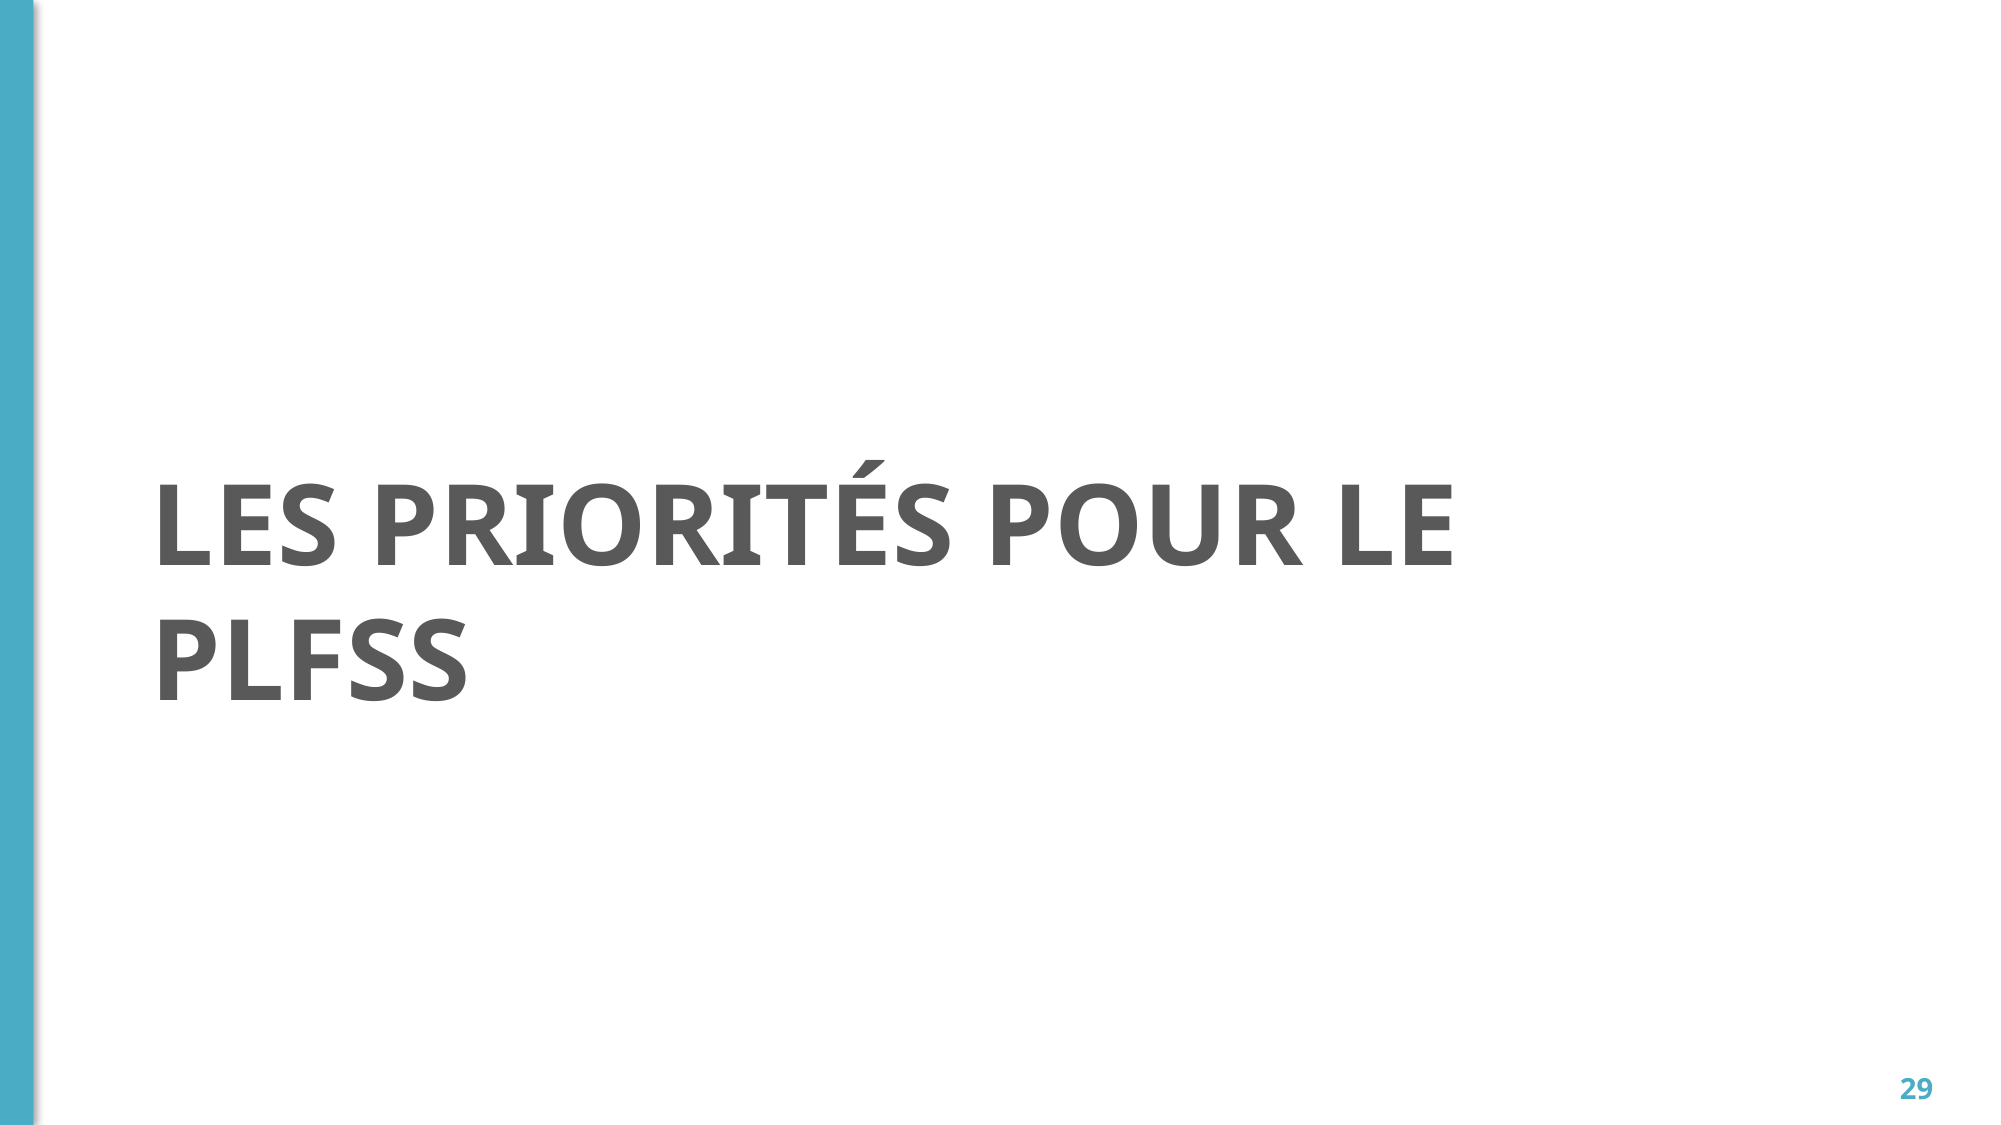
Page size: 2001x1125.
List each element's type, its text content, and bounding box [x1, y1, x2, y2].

title Les priorités pour le plfss [135, 445, 1546, 648]
slide_number 29 [1836, 1059, 1949, 1120]
